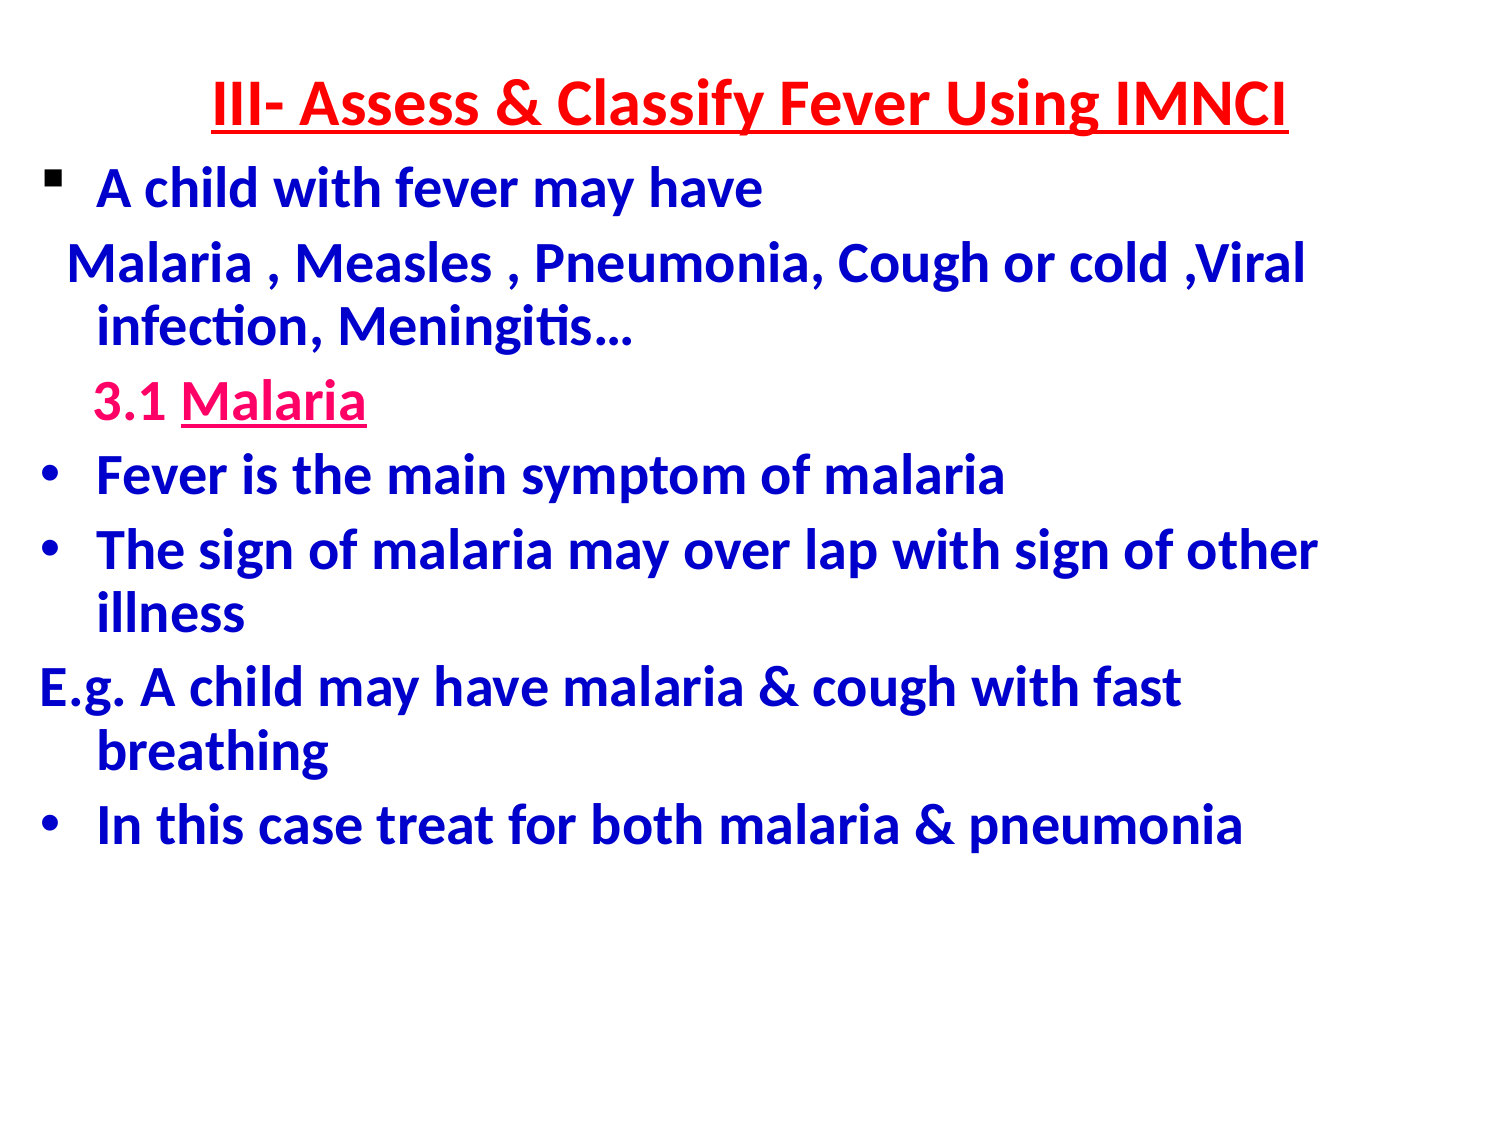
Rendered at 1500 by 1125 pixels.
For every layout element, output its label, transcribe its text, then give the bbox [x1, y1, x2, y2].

title III- Assess & Classify Fever Using IMNCI [75, 45, 1425, 233]
list A child with fever may have Malaria , Measles , Pneumonia, Cough or cold ,Viral infection, Meningitis… 3.1 Malaria Fever is the main symptom of malaria The sign of malaria may over lap with sign of other illness E.g. A child may have malaria & cough with fast breathing In this case treat for both malaria & pneumonia [24, 149, 1375, 893]
